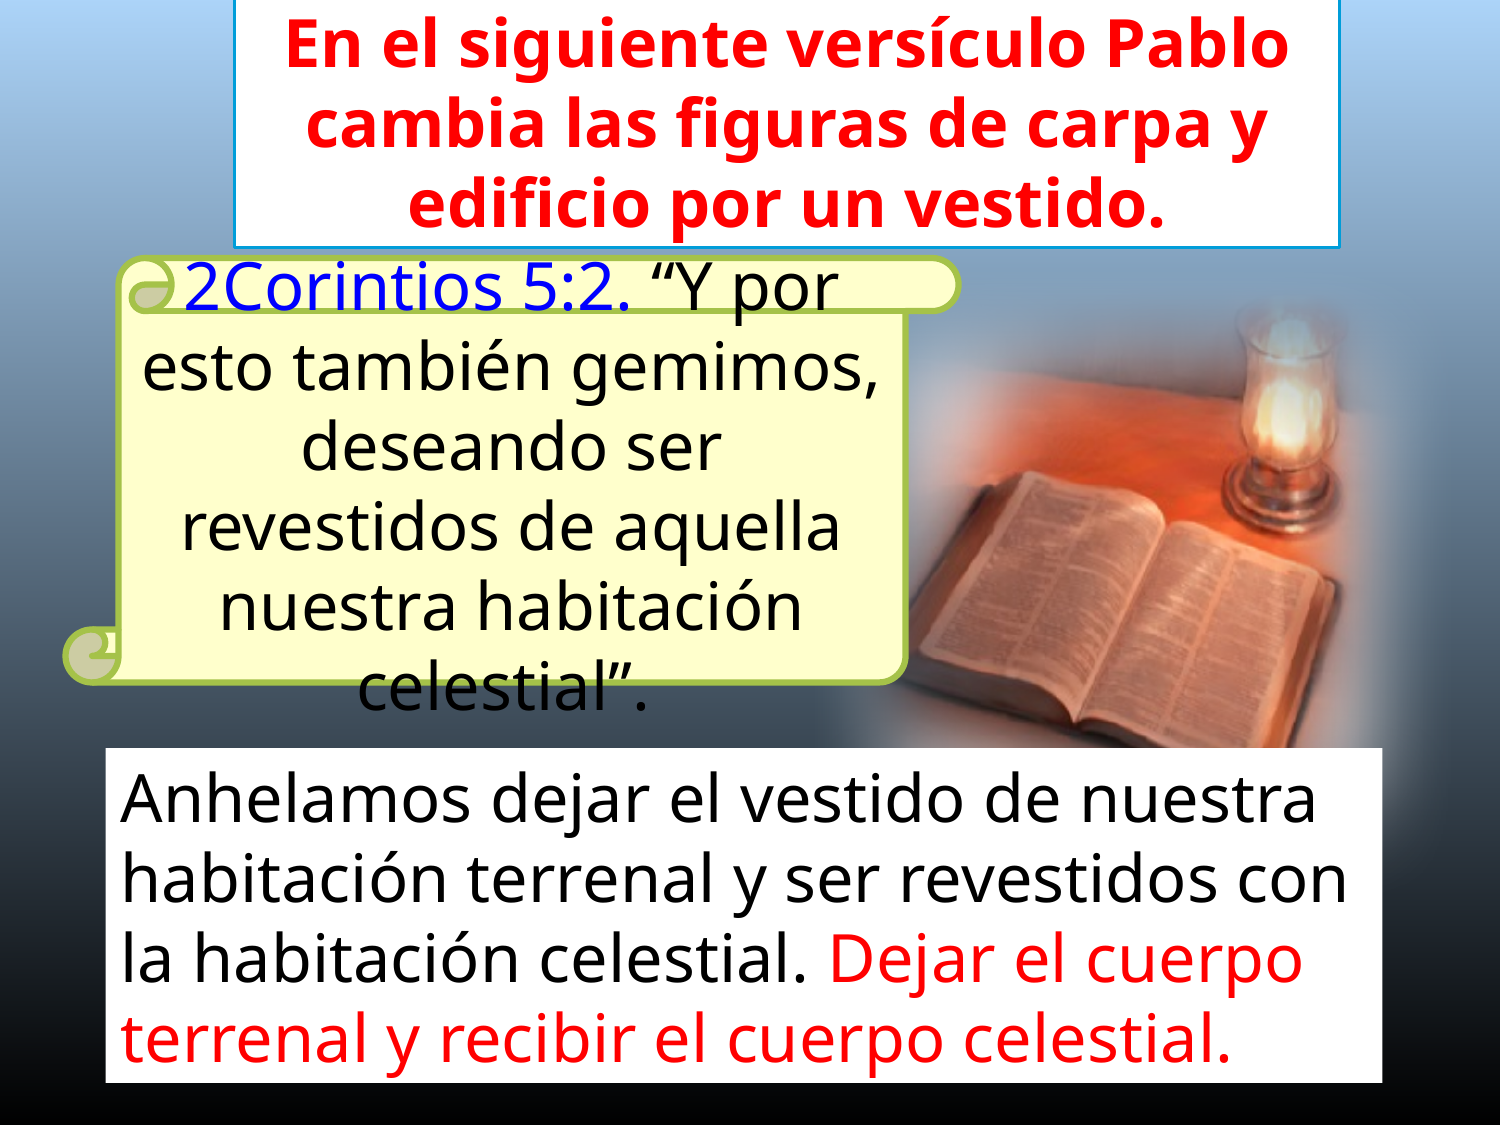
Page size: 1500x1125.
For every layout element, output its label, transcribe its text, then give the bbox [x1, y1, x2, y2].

text_box Anhelamos dejar el vestido de nuestra habitación terrenal y ser revestidos con la habitación celestial. Dejar el cuerpo terrenal y recibir el cuerpo celestial. [104, 746, 1384, 1084]
text_box 2Corintios 5:2. “Y por esto también gemimos, deseando ser revestidos de aquella nuestra habitación celestial”. [63, 256, 809, 685]
picture [803, 257, 1461, 911]
text_box En el siguiente versículo Pablo cambia las figuras de carpa y edificio por un vestido. [233, 0, 1341, 249]
